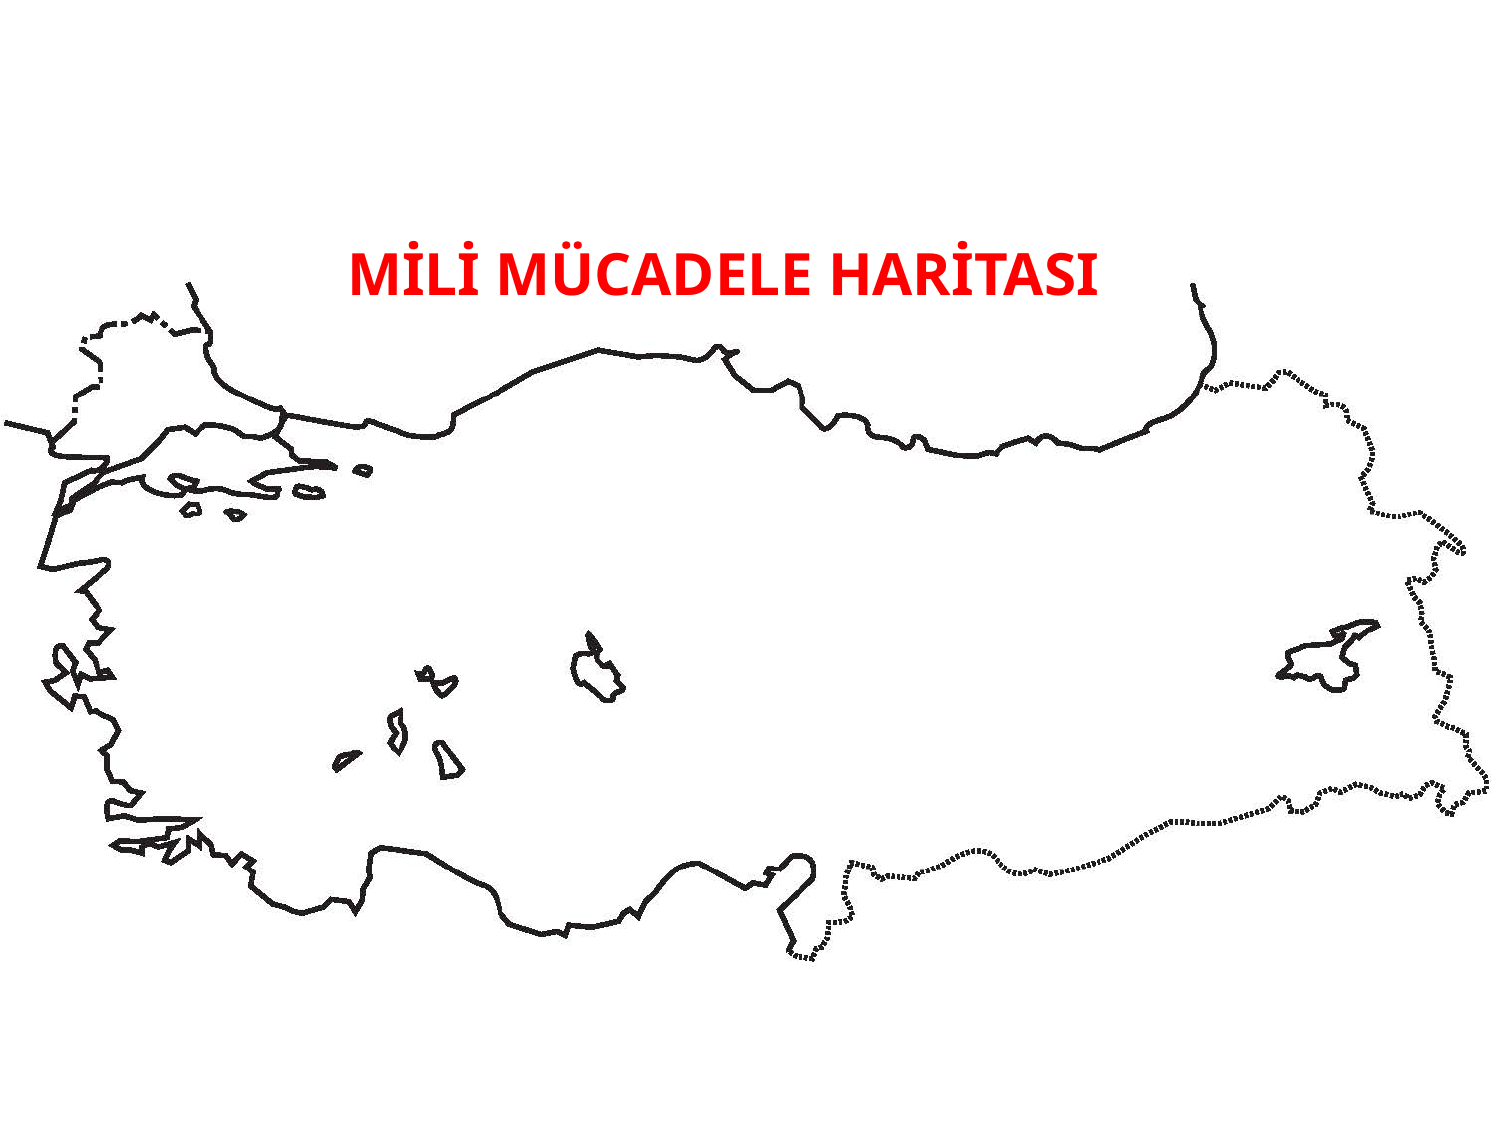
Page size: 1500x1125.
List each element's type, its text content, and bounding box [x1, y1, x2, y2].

text_box MİLİ MÜCADELE HARİTASI [332, 229, 1115, 277]
picture [0, 278, 1500, 989]
